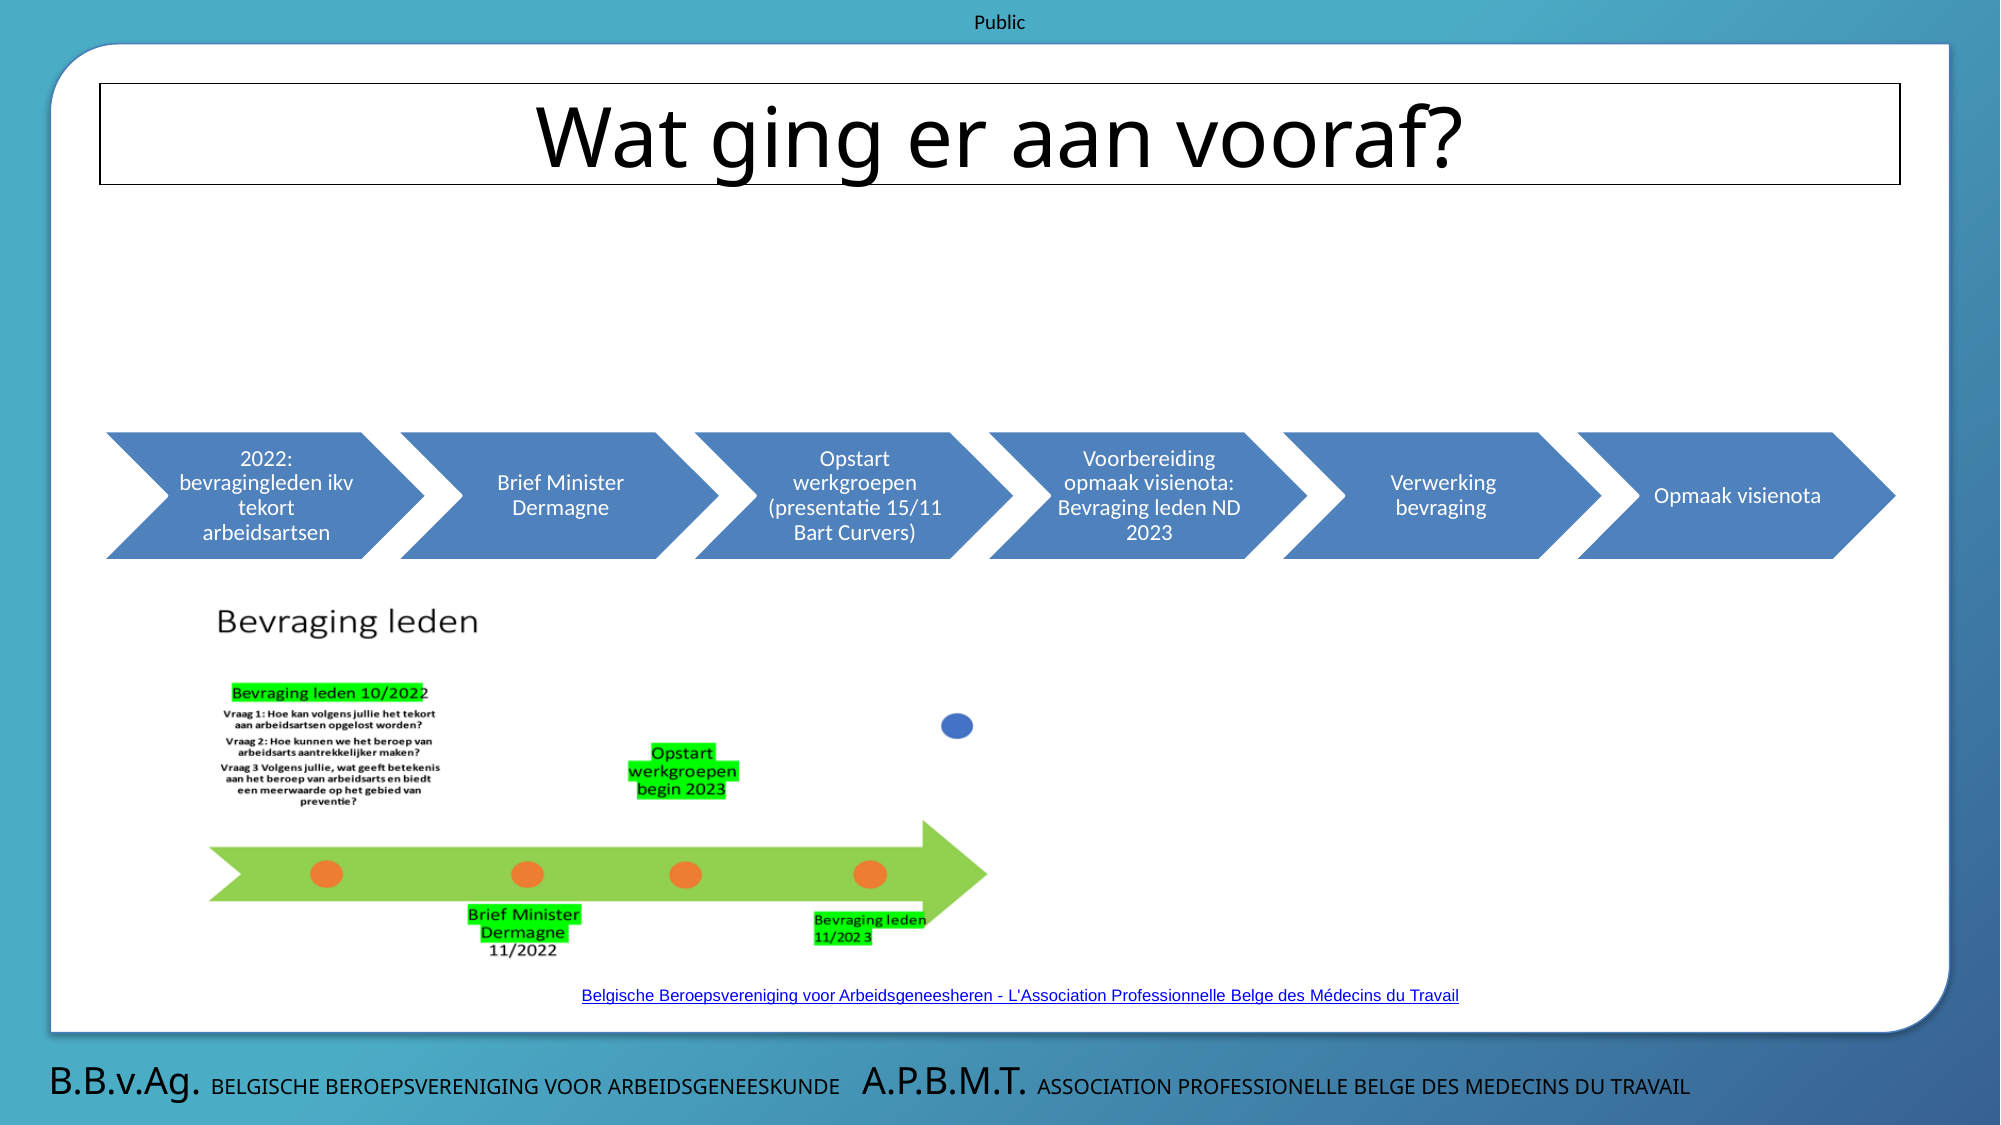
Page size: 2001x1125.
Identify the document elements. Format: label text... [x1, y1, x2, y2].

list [99, 210, 1901, 782]
text_box Belgische Beroepsvereniging voor Arbeidsgeneesheren - L'Association Professionnelle Belge des Médecins du Travail [566, 977, 1475, 1013]
picture [154, 579, 1021, 966]
title Wat ging er aan vooraf? [99, 83, 1901, 185]
